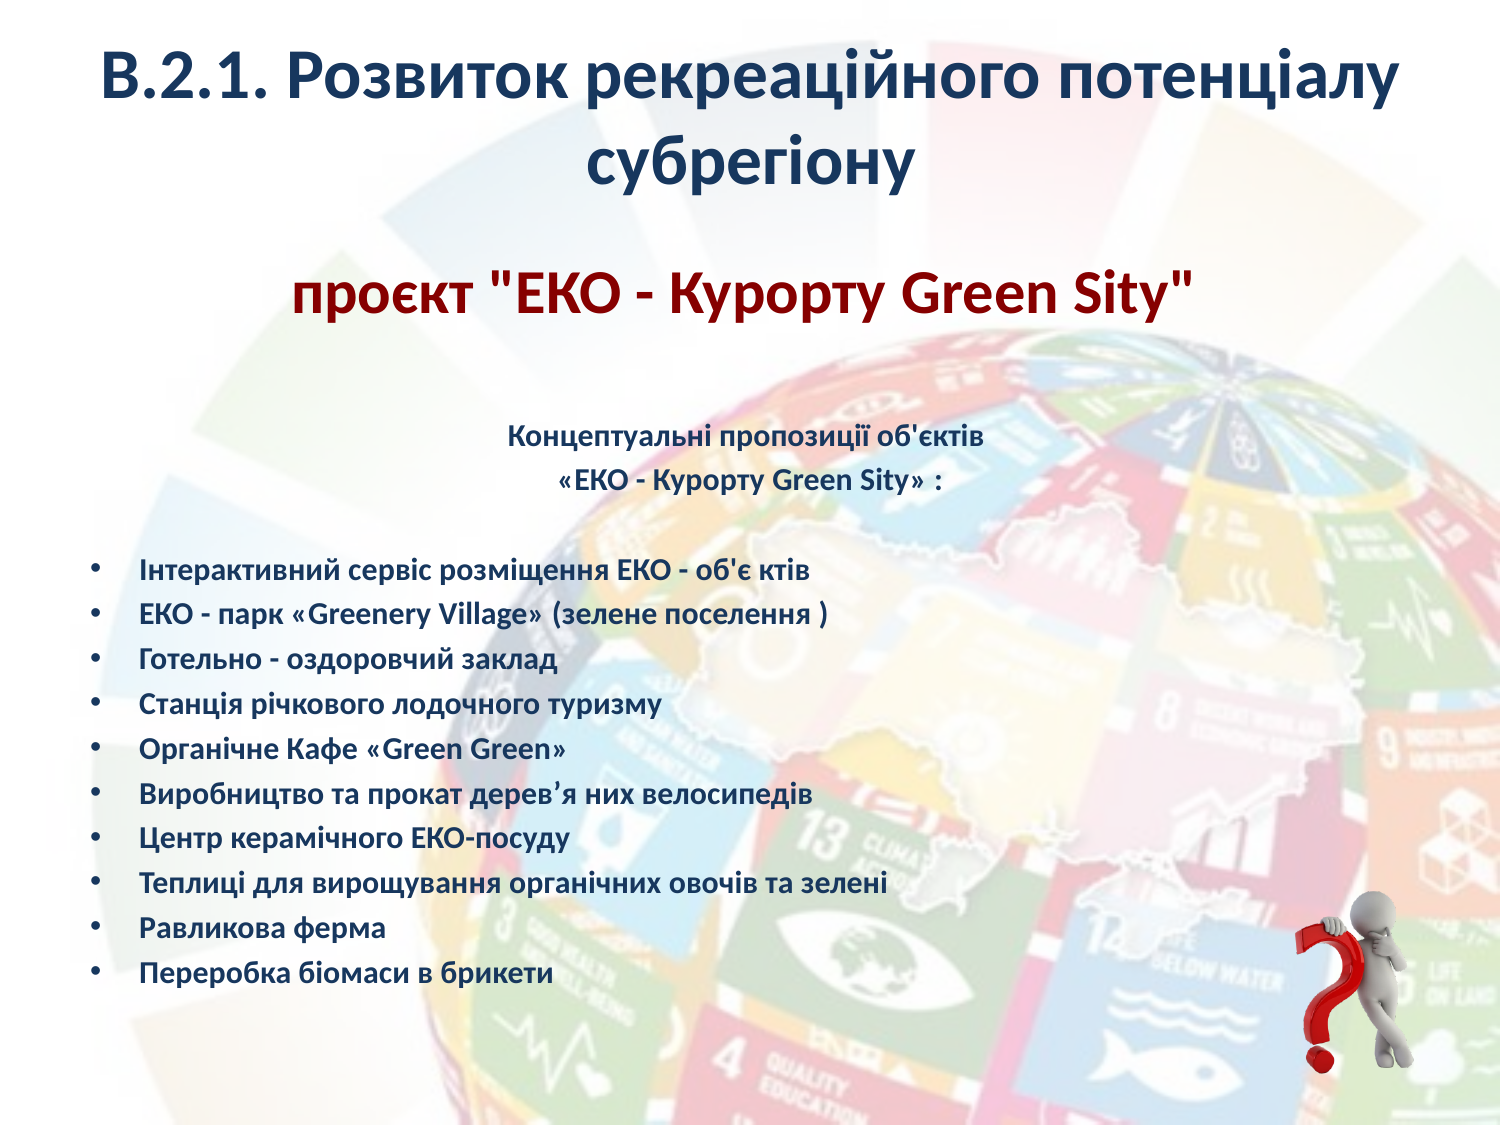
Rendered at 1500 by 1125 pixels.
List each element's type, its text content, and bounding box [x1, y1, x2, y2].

list Концептуальні пропозиції об'єктів «ЕКО - Курорту Green Sity» : Інтерактивний сервіс розміщення ЕКО - об'є ктів ЕКО - парк «Greenery Village» (зелене поселення ) Готельно - оздоровчий заклад Станція річкового лодочного туризму Органічне Кафе «Green Green» Виробництво та прокат дерев’я них велосипедів Центр керамічного ЕКО-посуду Теплиці для вирощування органічних овочів та зелені Равликова ферма Переробка біомаси в брикети [75, 361, 1425, 1005]
text_box проєкт "ЕКО - Курорту Green Sity" [206, 243, 1282, 334]
picture [1257, 873, 1475, 1091]
title В.2.1. Розвиток рекреаційного потенціалу субрегіону [76, 19, 1427, 207]
